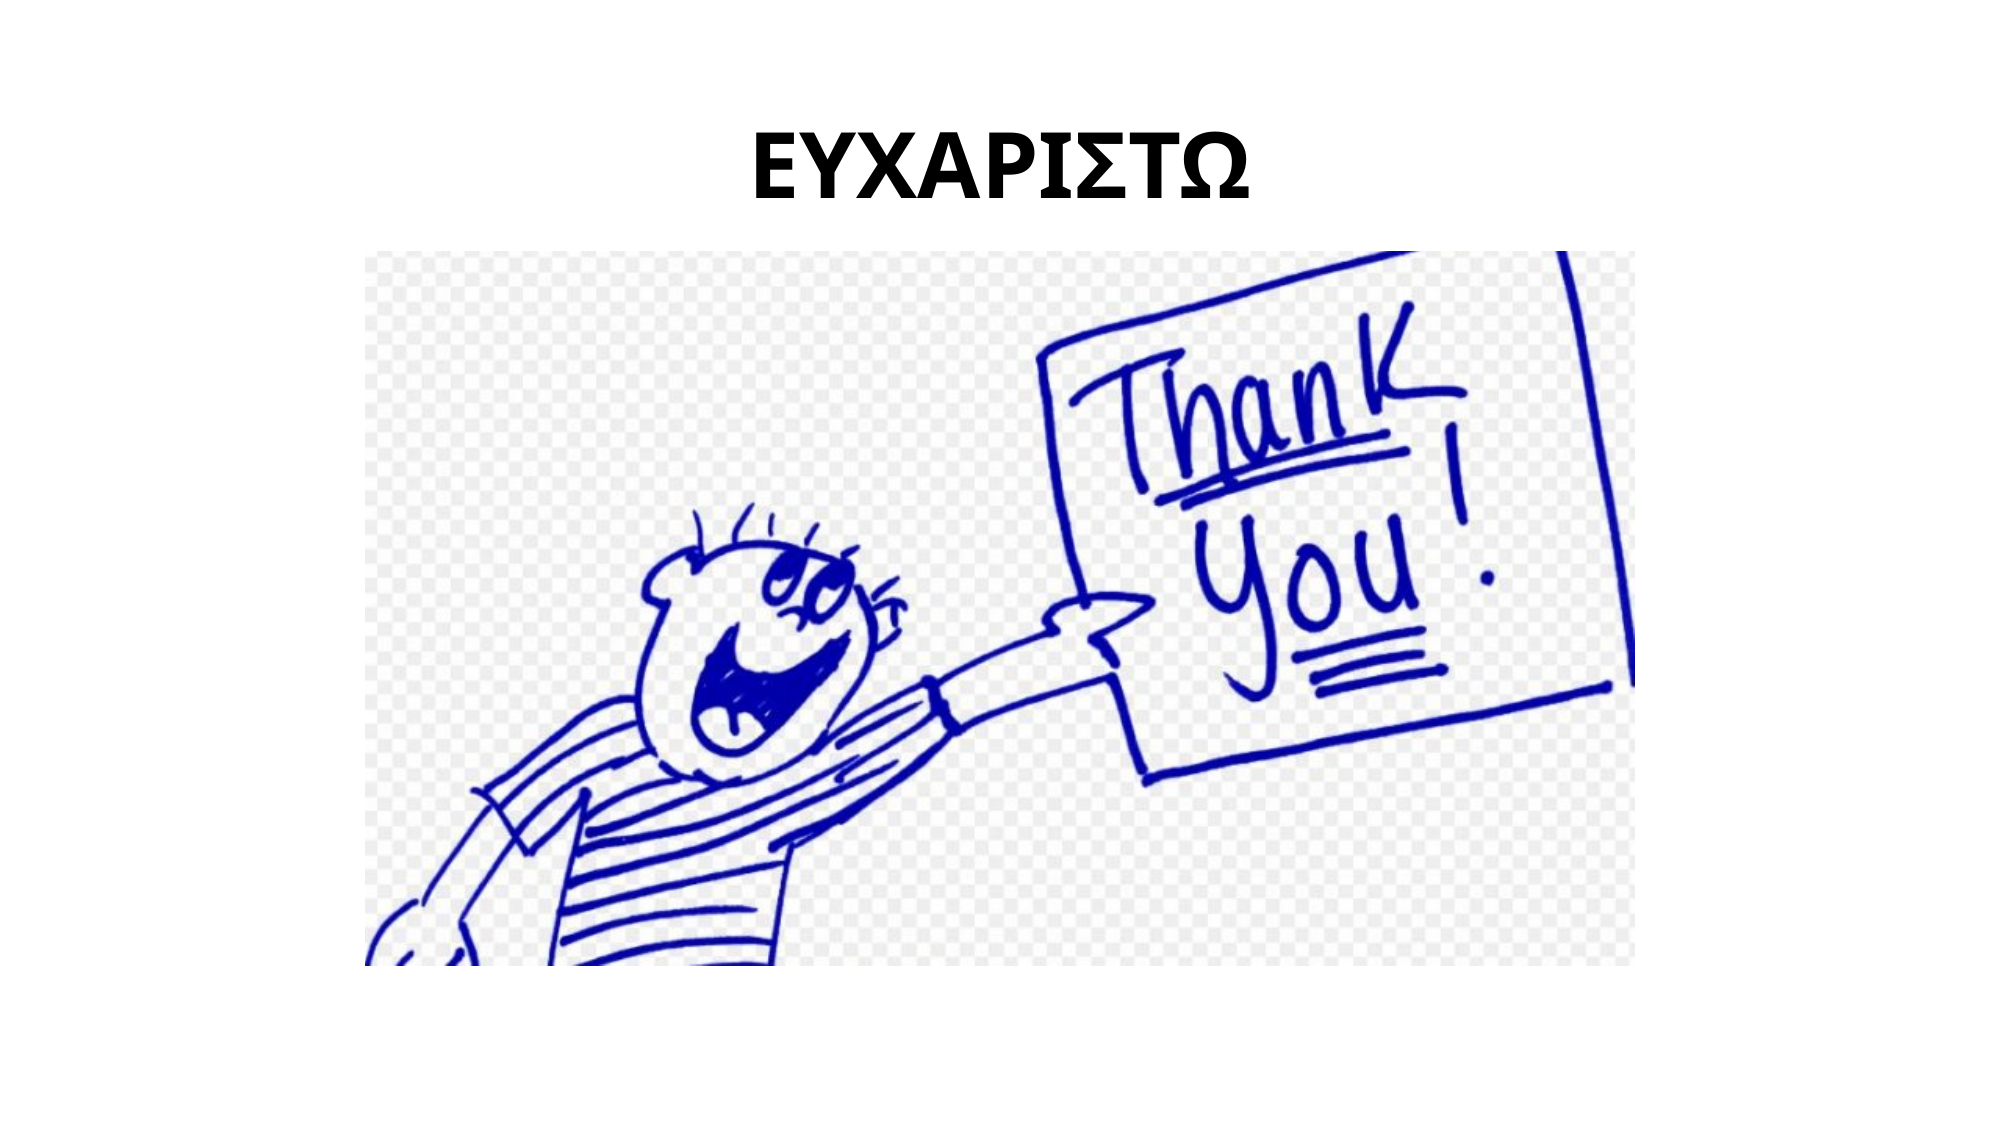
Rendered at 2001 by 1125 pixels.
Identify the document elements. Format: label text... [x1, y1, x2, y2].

title ΕΥΧΑΡΙΣΤΩ [137, 59, 1863, 278]
picture [365, 251, 1635, 966]
